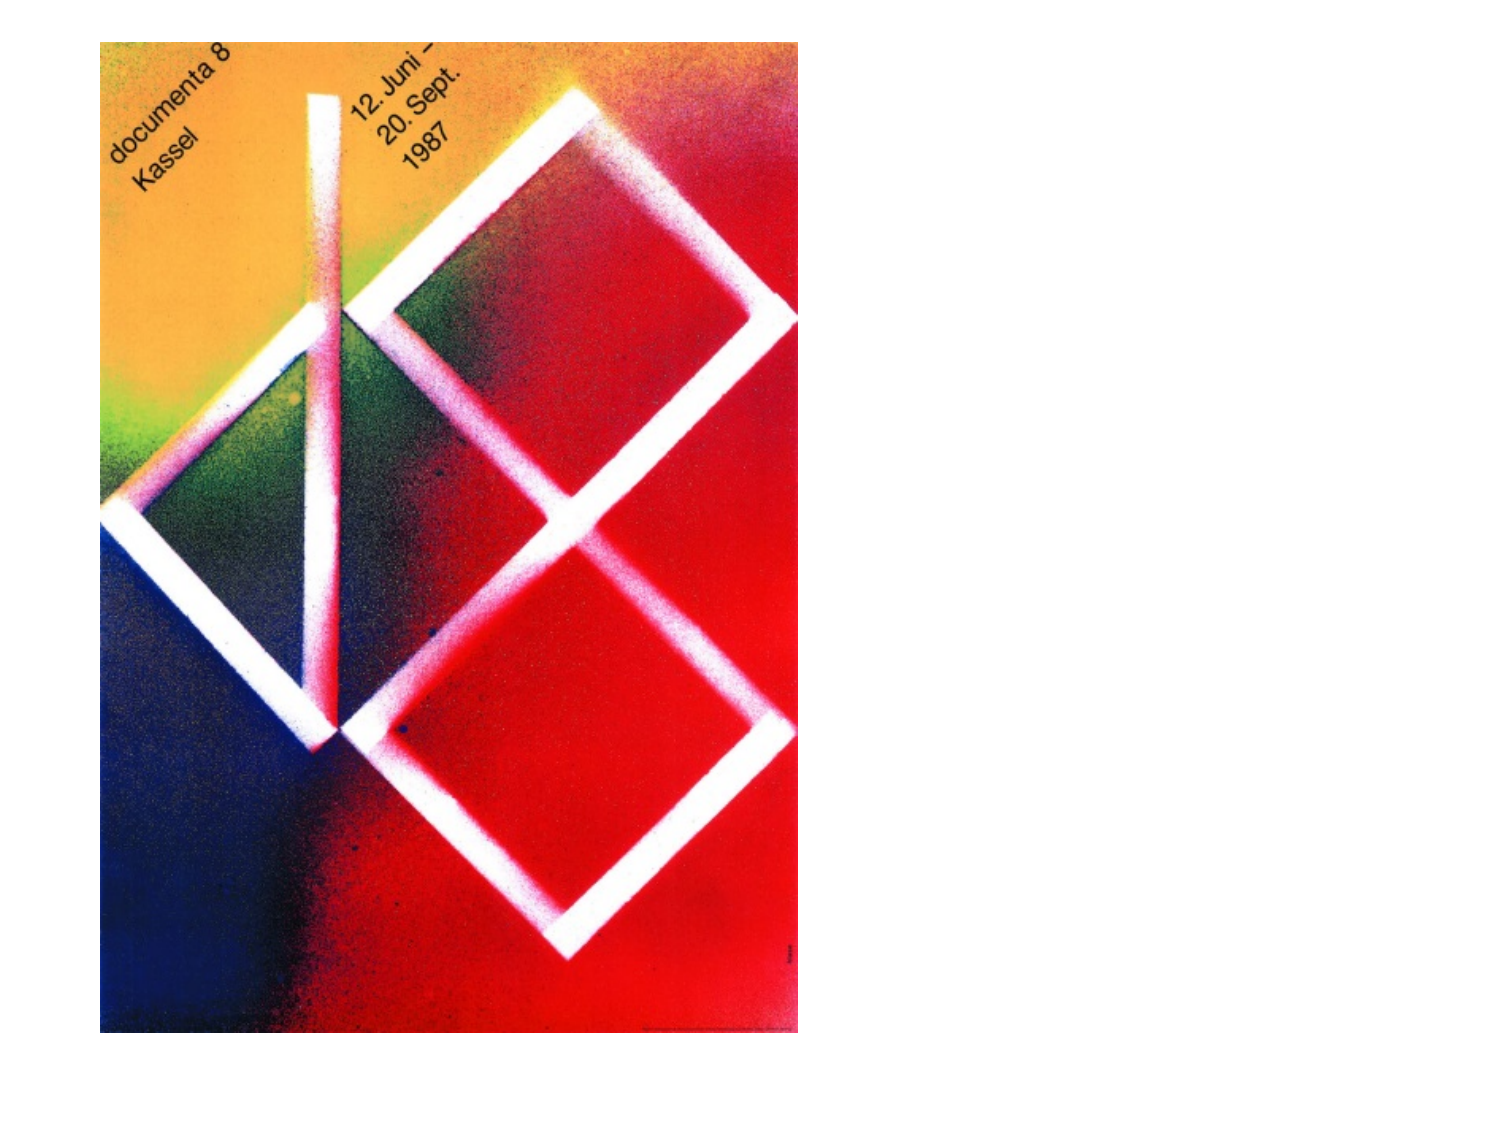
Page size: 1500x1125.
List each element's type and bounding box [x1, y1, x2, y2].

picture [100, 42, 798, 1033]
